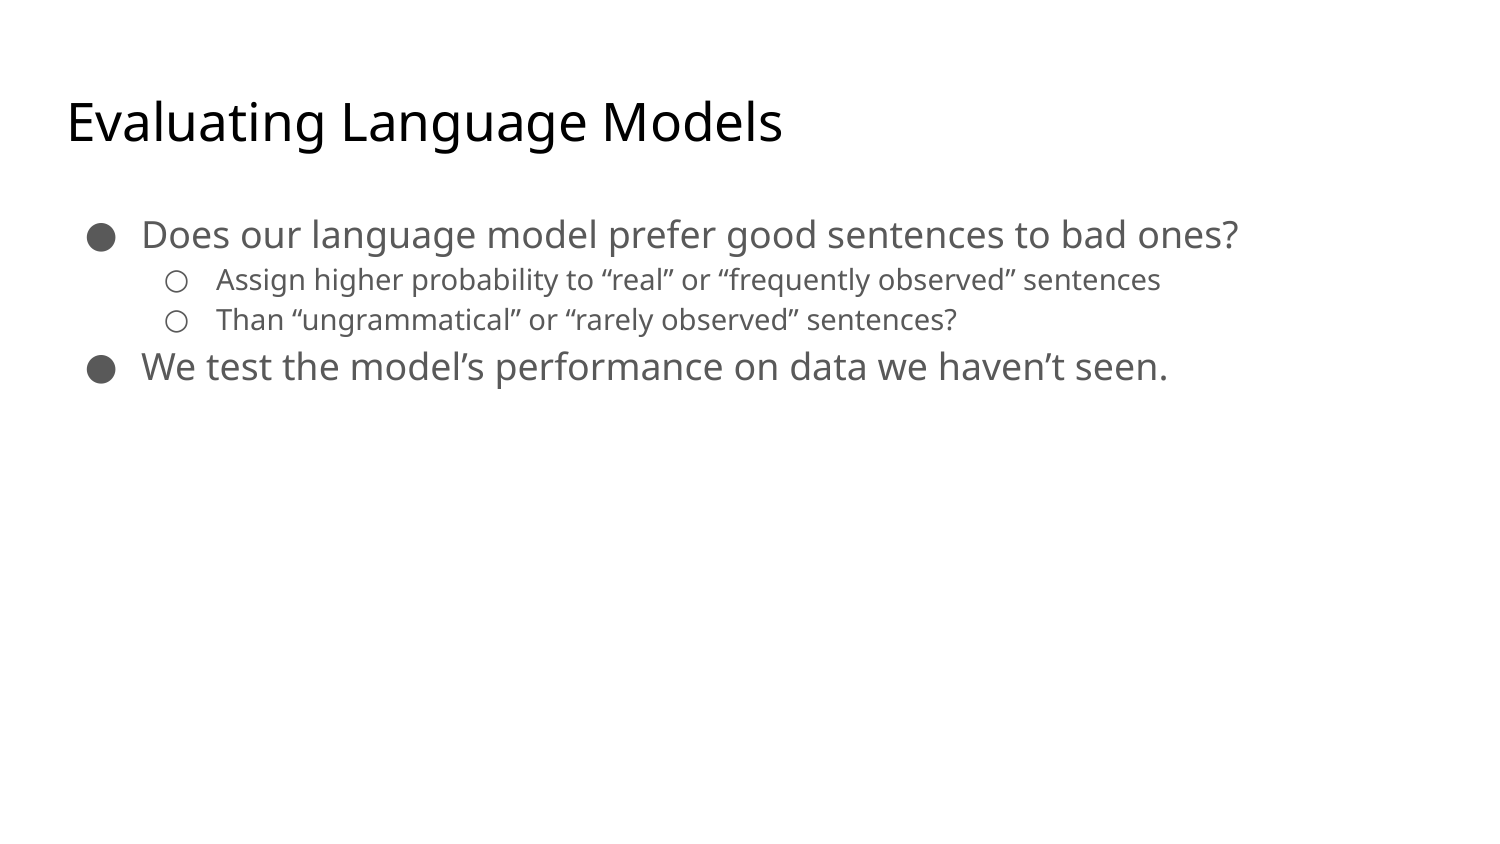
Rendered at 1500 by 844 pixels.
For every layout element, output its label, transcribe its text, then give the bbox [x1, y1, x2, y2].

title Evaluating Language Models [51, 72, 1449, 167]
list Does our language model prefer good sentences to bad ones? Assign higher probability to “real” or “frequently observed” sentences Than “ungrammatical” or “rarely observed” sentences? We test the model’s performance on data we haven’t seen. [51, 189, 1449, 750]
